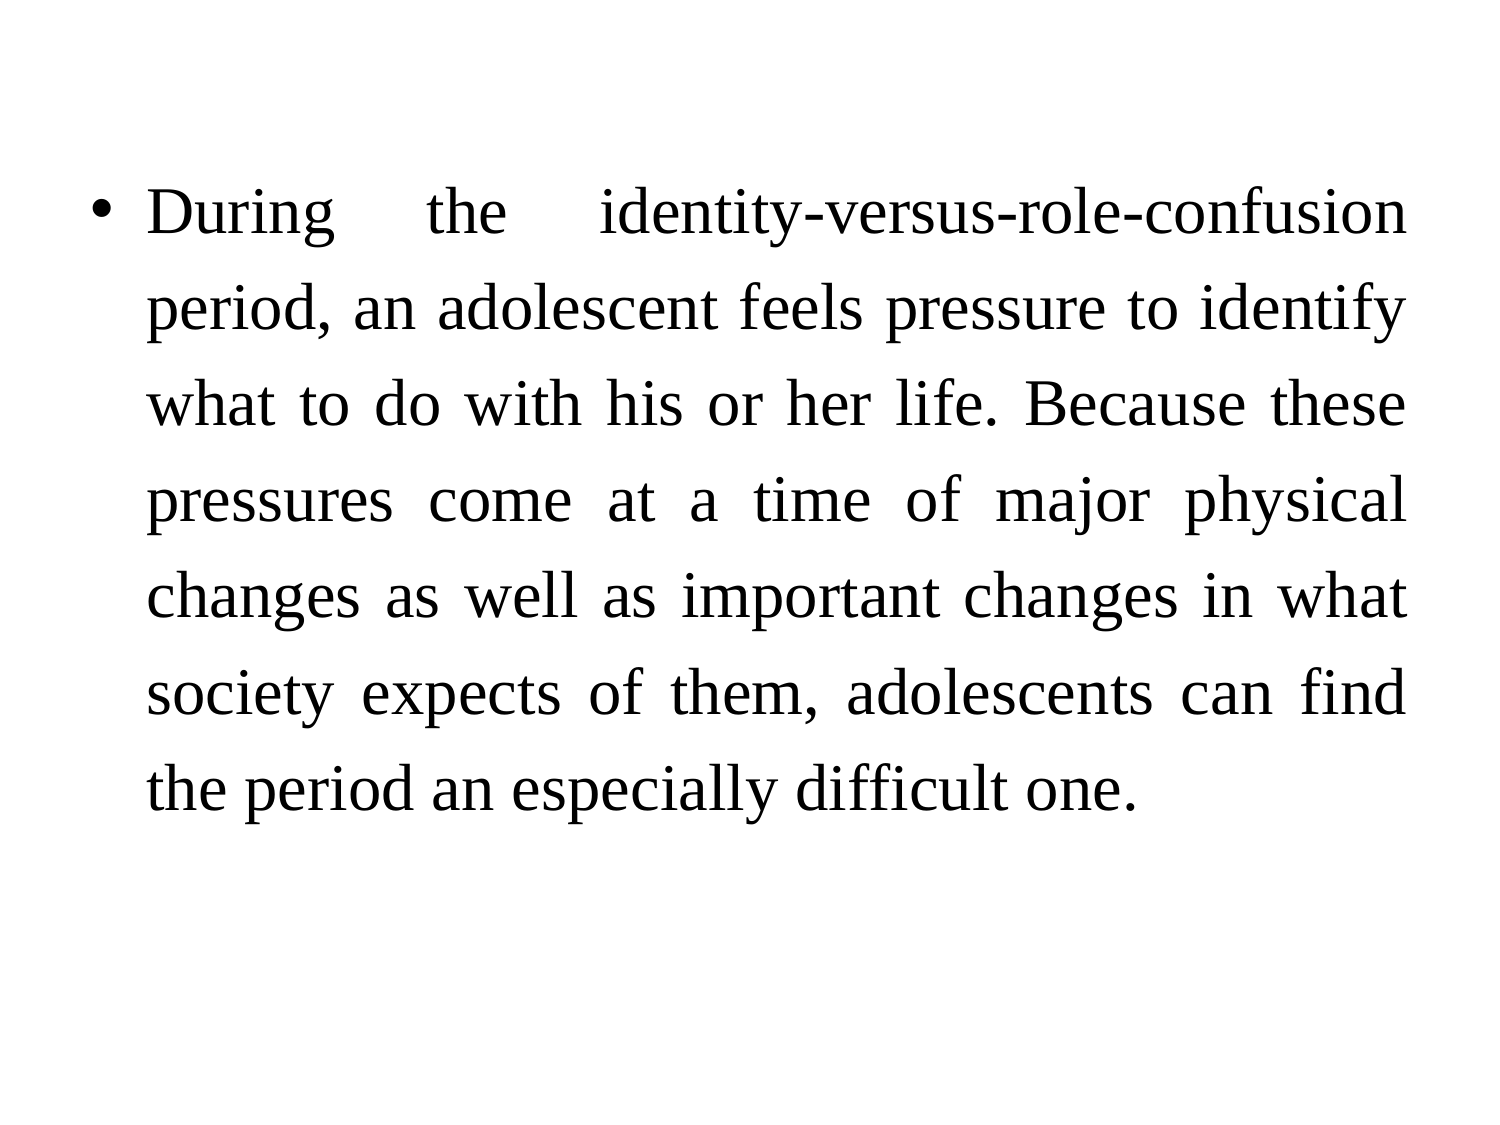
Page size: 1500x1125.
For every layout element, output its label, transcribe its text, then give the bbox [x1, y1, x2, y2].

list During the identity-versus-role-confusion period, an adolescent feels pressure to identify what to do with his or her life. Because these pressures come at a time of major physical changes as well as important changes in what society expects of them, adolescents can find the period an especially difficult one. [75, 50, 1425, 1059]
